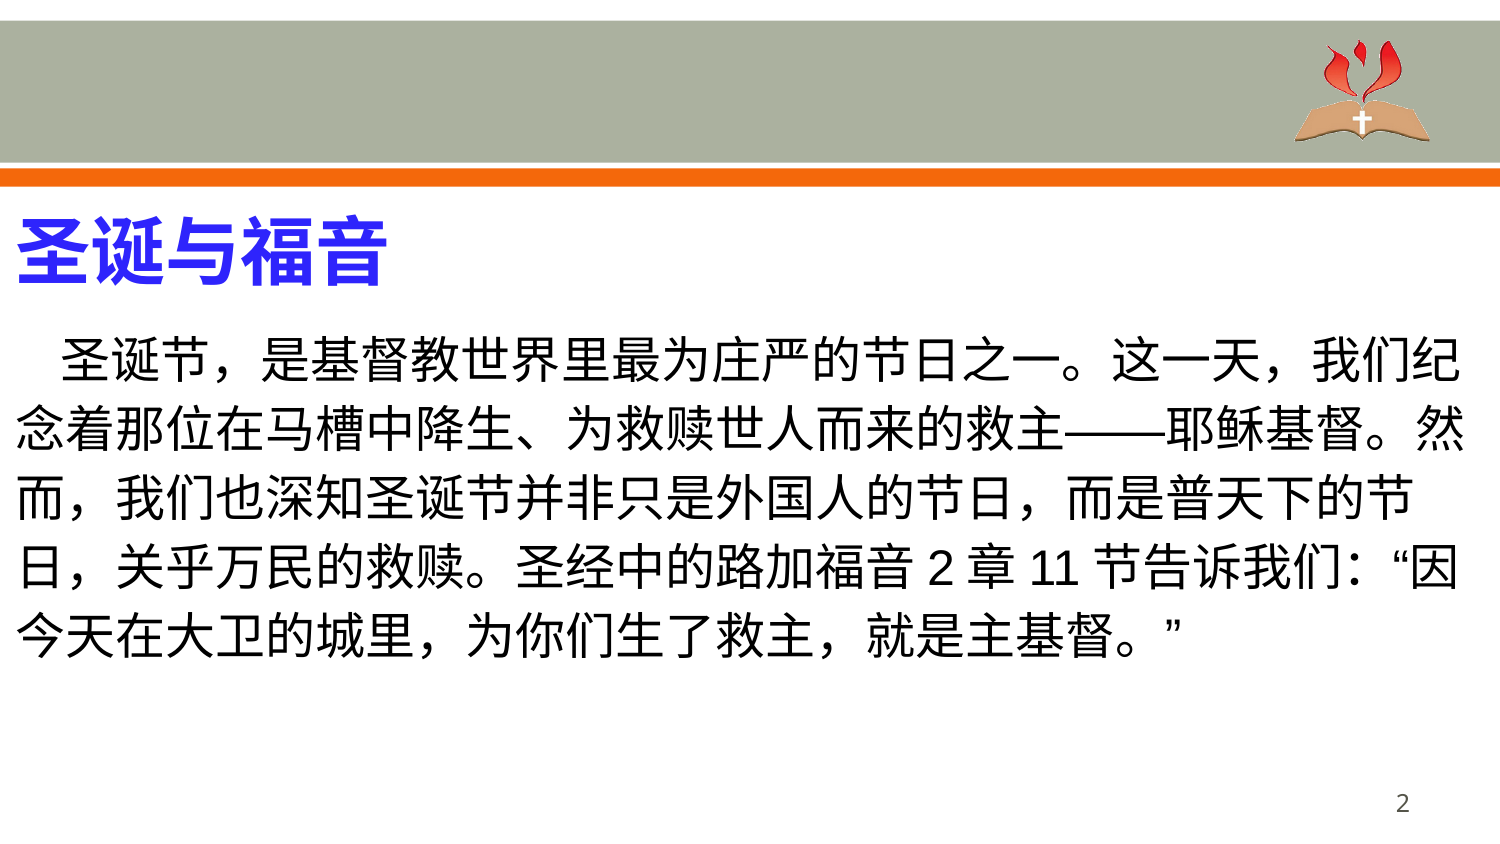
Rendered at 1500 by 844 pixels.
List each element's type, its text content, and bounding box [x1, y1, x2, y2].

picture [1289, 35, 1434, 144]
slide_number ‹#› [1074, 782, 1425, 827]
list 圣诞与福音 圣诞节，是基督教世界里最为庄严的节日之一。这一天，我们纪念着那位在马槽中降生、为救赎世人而来的救主——耶稣基督。然而，我们也深知圣诞节并非只是外国人的节日，而是普天下的节日，关乎万民的救赎。圣经中的路加福音2章11节告诉我们：“因今天在大卫的城里，为你们生了救主，就是主基督。” [0, 196, 1500, 844]
